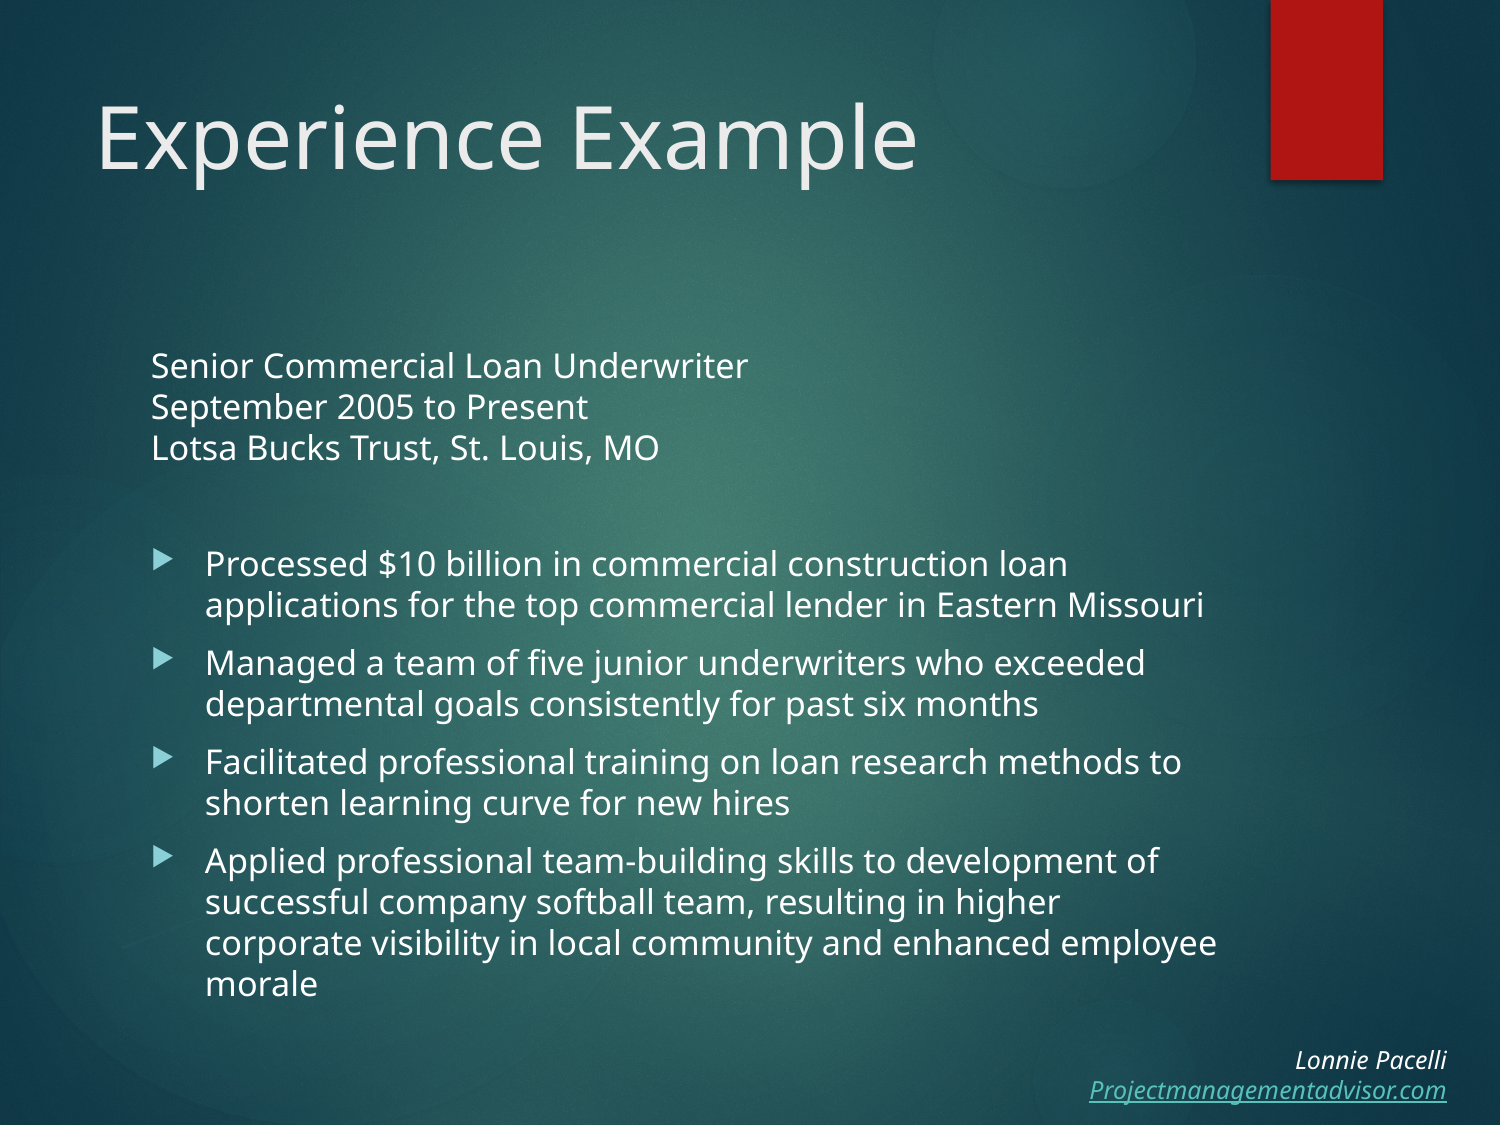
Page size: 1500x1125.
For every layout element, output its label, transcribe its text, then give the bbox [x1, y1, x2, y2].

list Senior Commercial Loan Underwriter September 2005 to Present Lotsa Bucks Trust, St. Louis, MO Processed $10 billion in commercial construction loan applications for the top commercial lender in Eastern Missouri Managed a team of five junior underwriters who exceeded departmental goals consistently for past six months Facilitated professional training on loan research methods to shorten learning curve for new hires Applied professional team-building skills to development of successful company softball team, resulting in higher corporate visibility in local community and enhanced employee morale [135, 336, 1237, 1025]
title Experience Example [79, 74, 1237, 304]
text_box Lonnie Pacelli Projectmanagementadvisor.com [1074, 1036, 1462, 1116]
